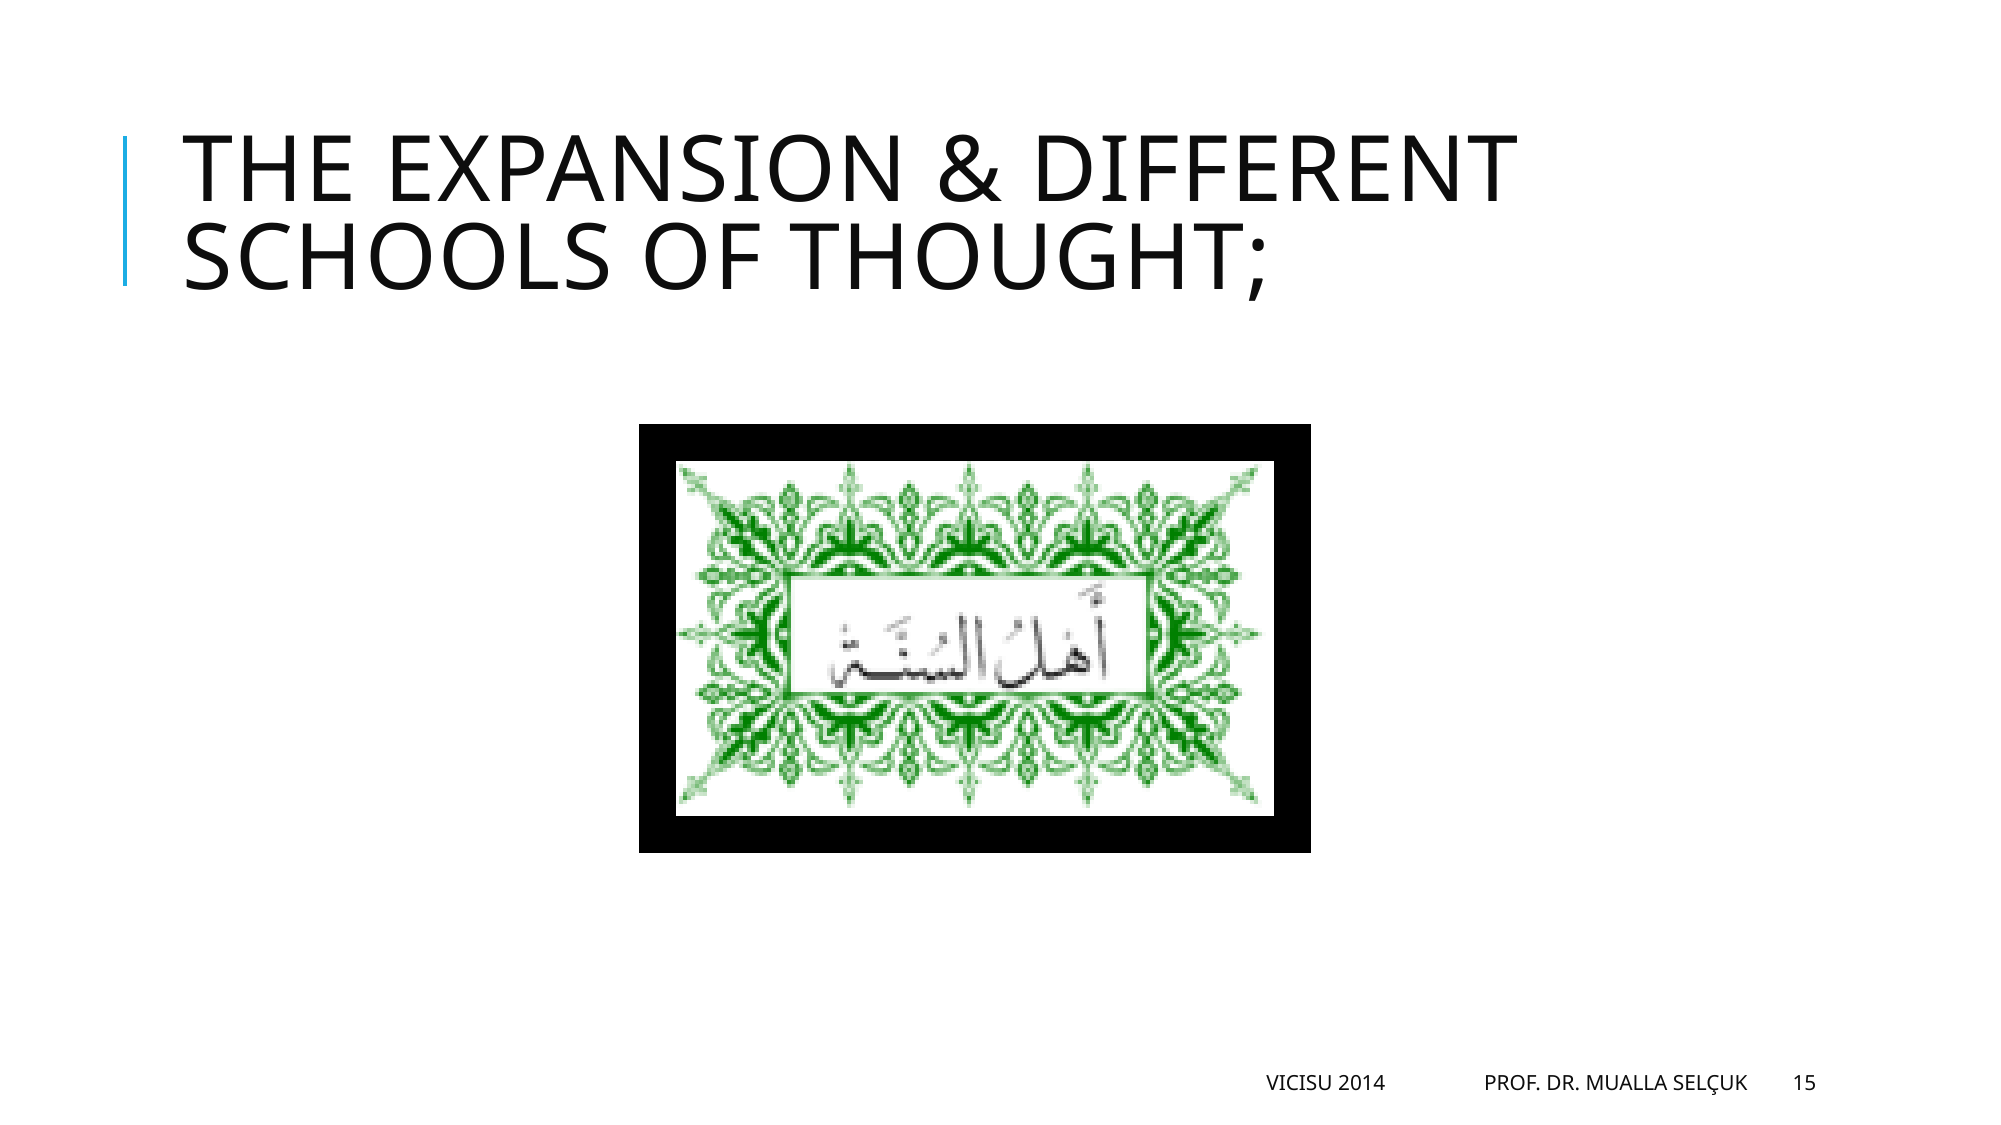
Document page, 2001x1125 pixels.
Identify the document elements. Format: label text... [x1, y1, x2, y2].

slide_number 15 [1777, 1061, 1938, 1107]
footer VICISU 2014 Prof. Dr. Mualla Selçuk [794, 1061, 1763, 1107]
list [675, 460, 1275, 816]
title The expansıon & dıfferent schools of thought; [168, 96, 1763, 342]
